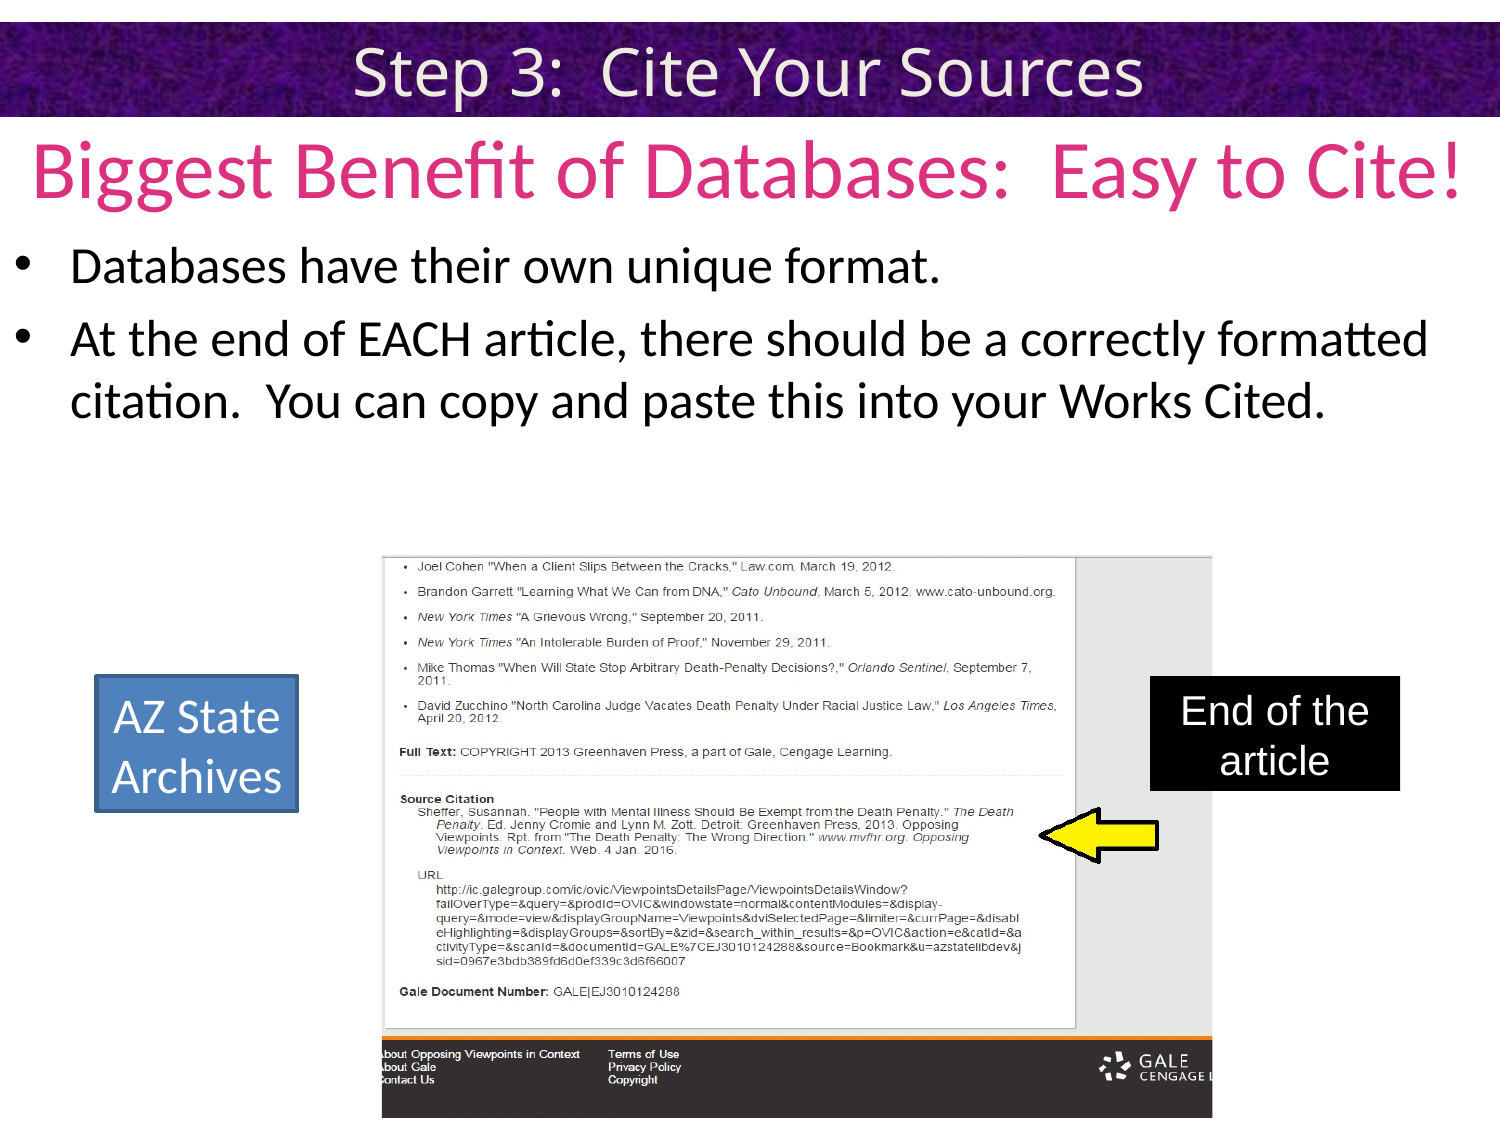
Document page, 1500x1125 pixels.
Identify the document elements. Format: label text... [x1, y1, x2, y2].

title Biggest Benefit of Databases: Easy to Cite! [0, 117, 1500, 223]
text_box End of the article [1217, 676, 1401, 791]
text_box Step 3: Cite Your Sources [0, 22, 1500, 117]
list Databases have their own unique format. At the end of EACH article, there should be a correctly formatted citation. You can copy and paste this into your Works Cited. [0, 223, 1500, 495]
picture [381, 554, 1213, 1118]
text_box AZ State Archives [94, 674, 299, 813]
